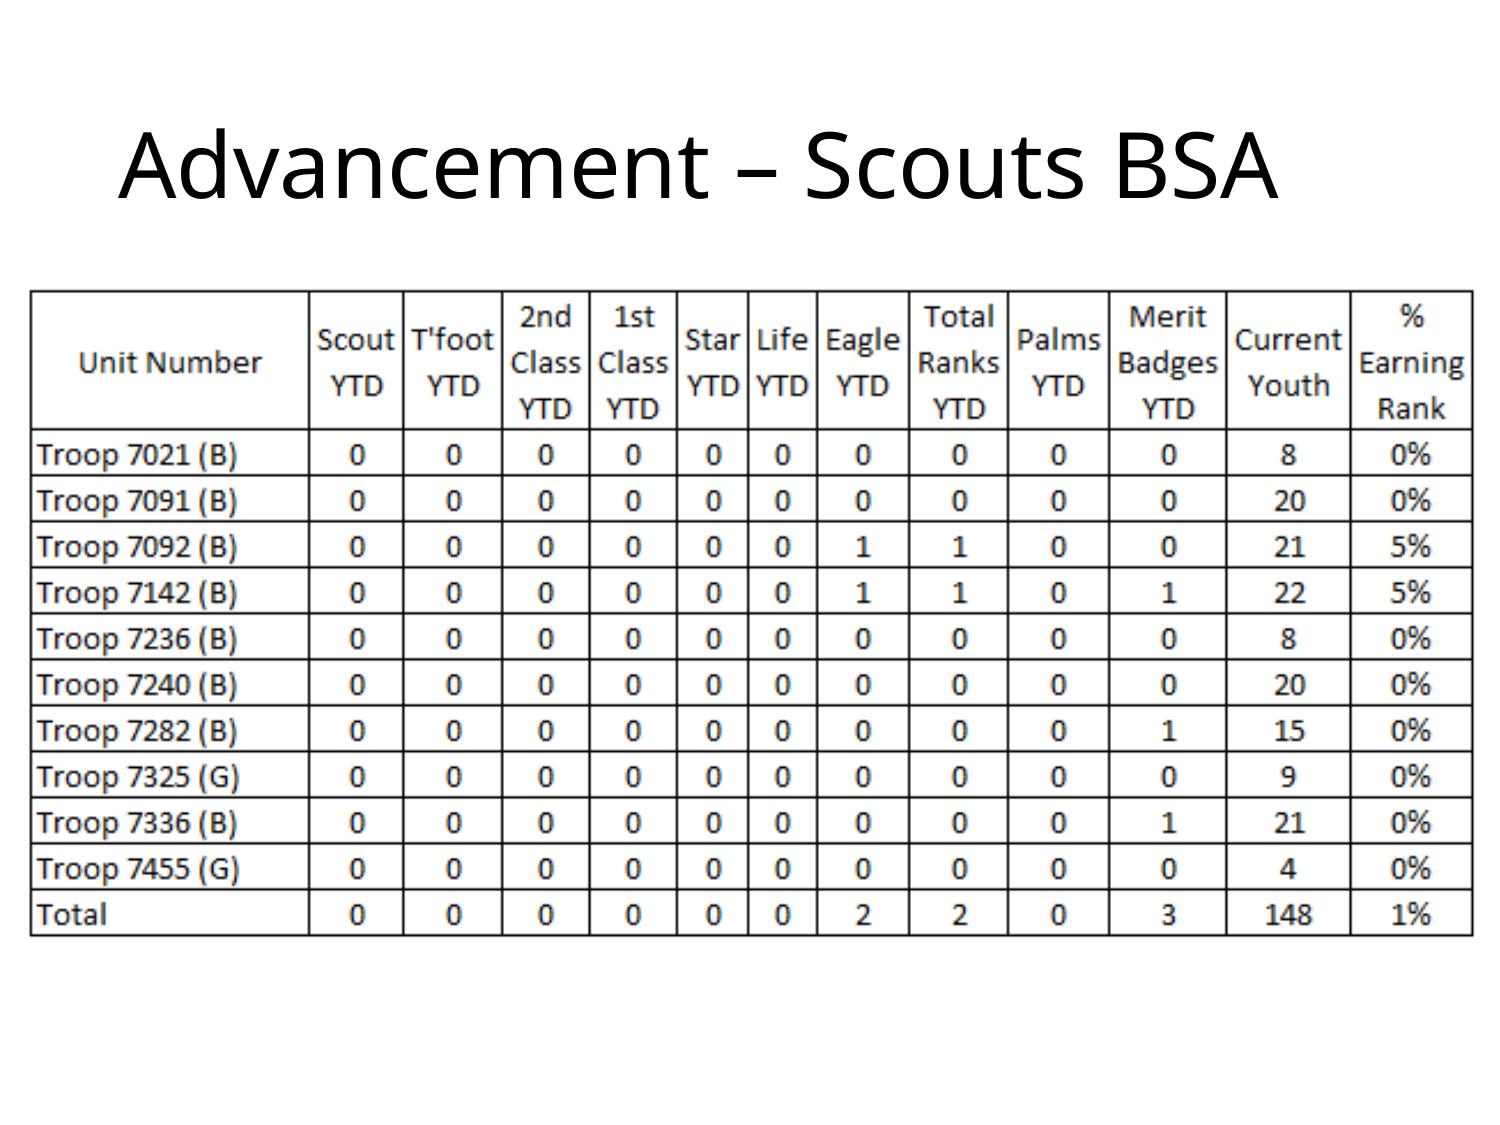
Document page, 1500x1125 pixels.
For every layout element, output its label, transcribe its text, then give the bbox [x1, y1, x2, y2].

title Advancement – Scouts BSA [103, 59, 1397, 277]
picture [12, 277, 1488, 951]
